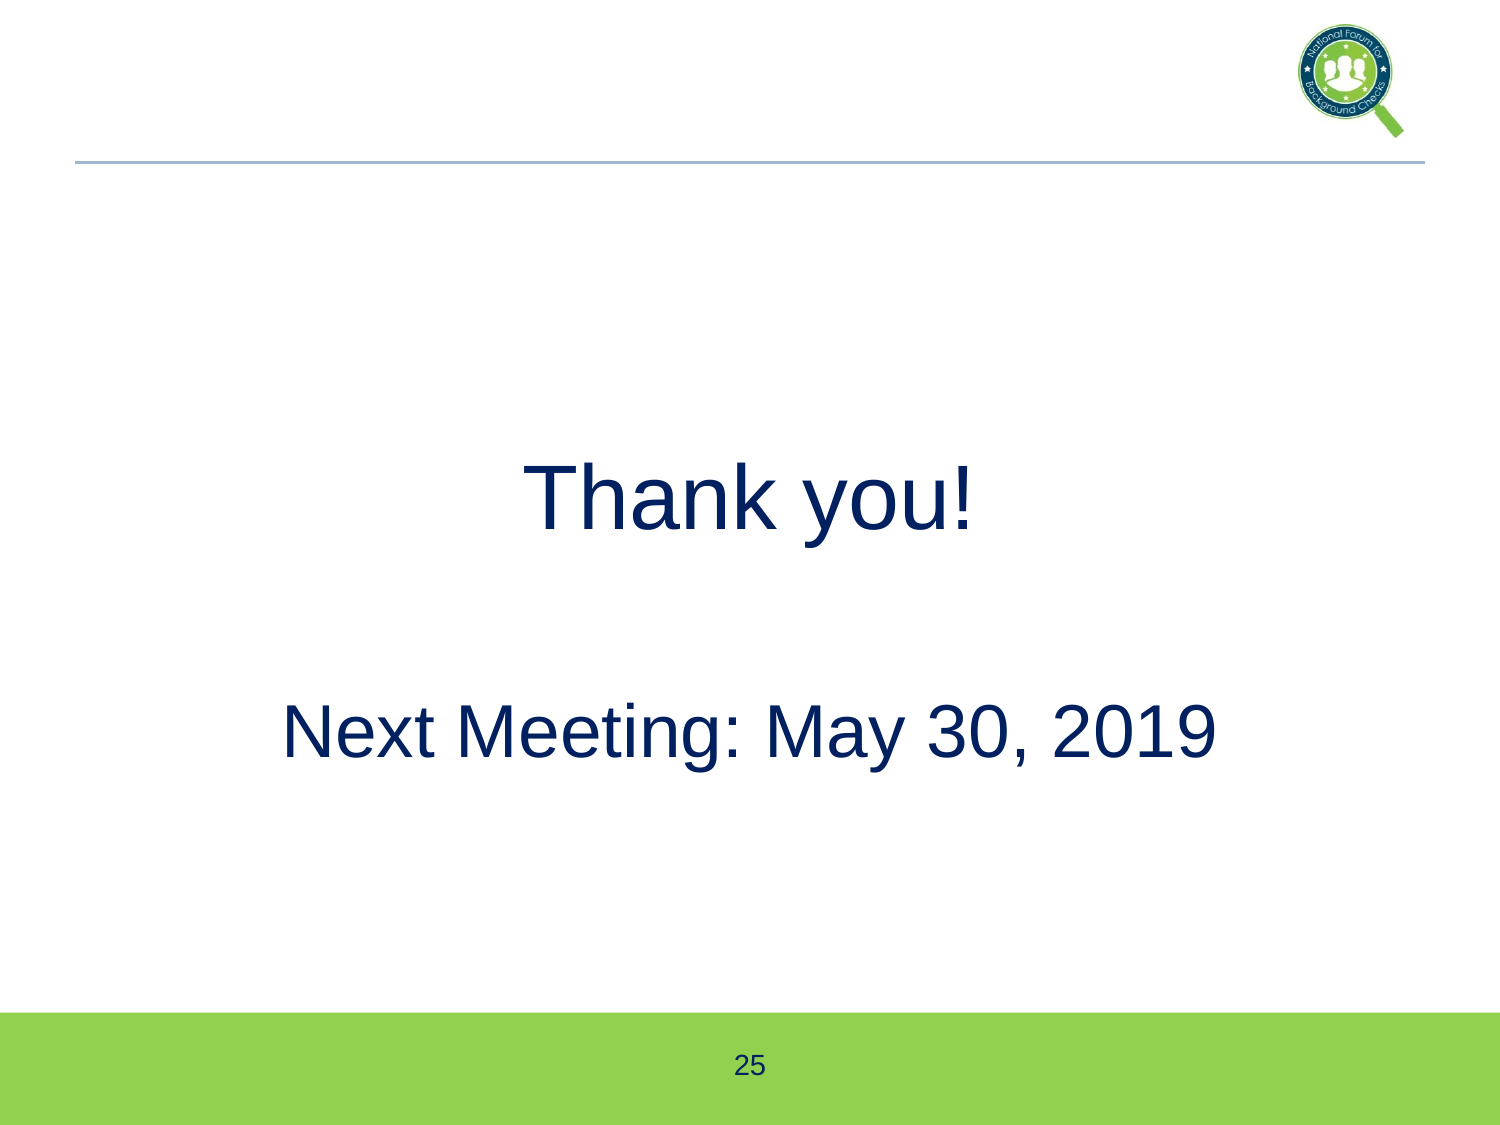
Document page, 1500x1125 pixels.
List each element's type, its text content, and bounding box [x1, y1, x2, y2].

list Thank you! Next Meeting: May 30, 2019 [75, 200, 1425, 1010]
slide_number 25 [712, 1038, 788, 1099]
picture [1298, 24, 1404, 138]
